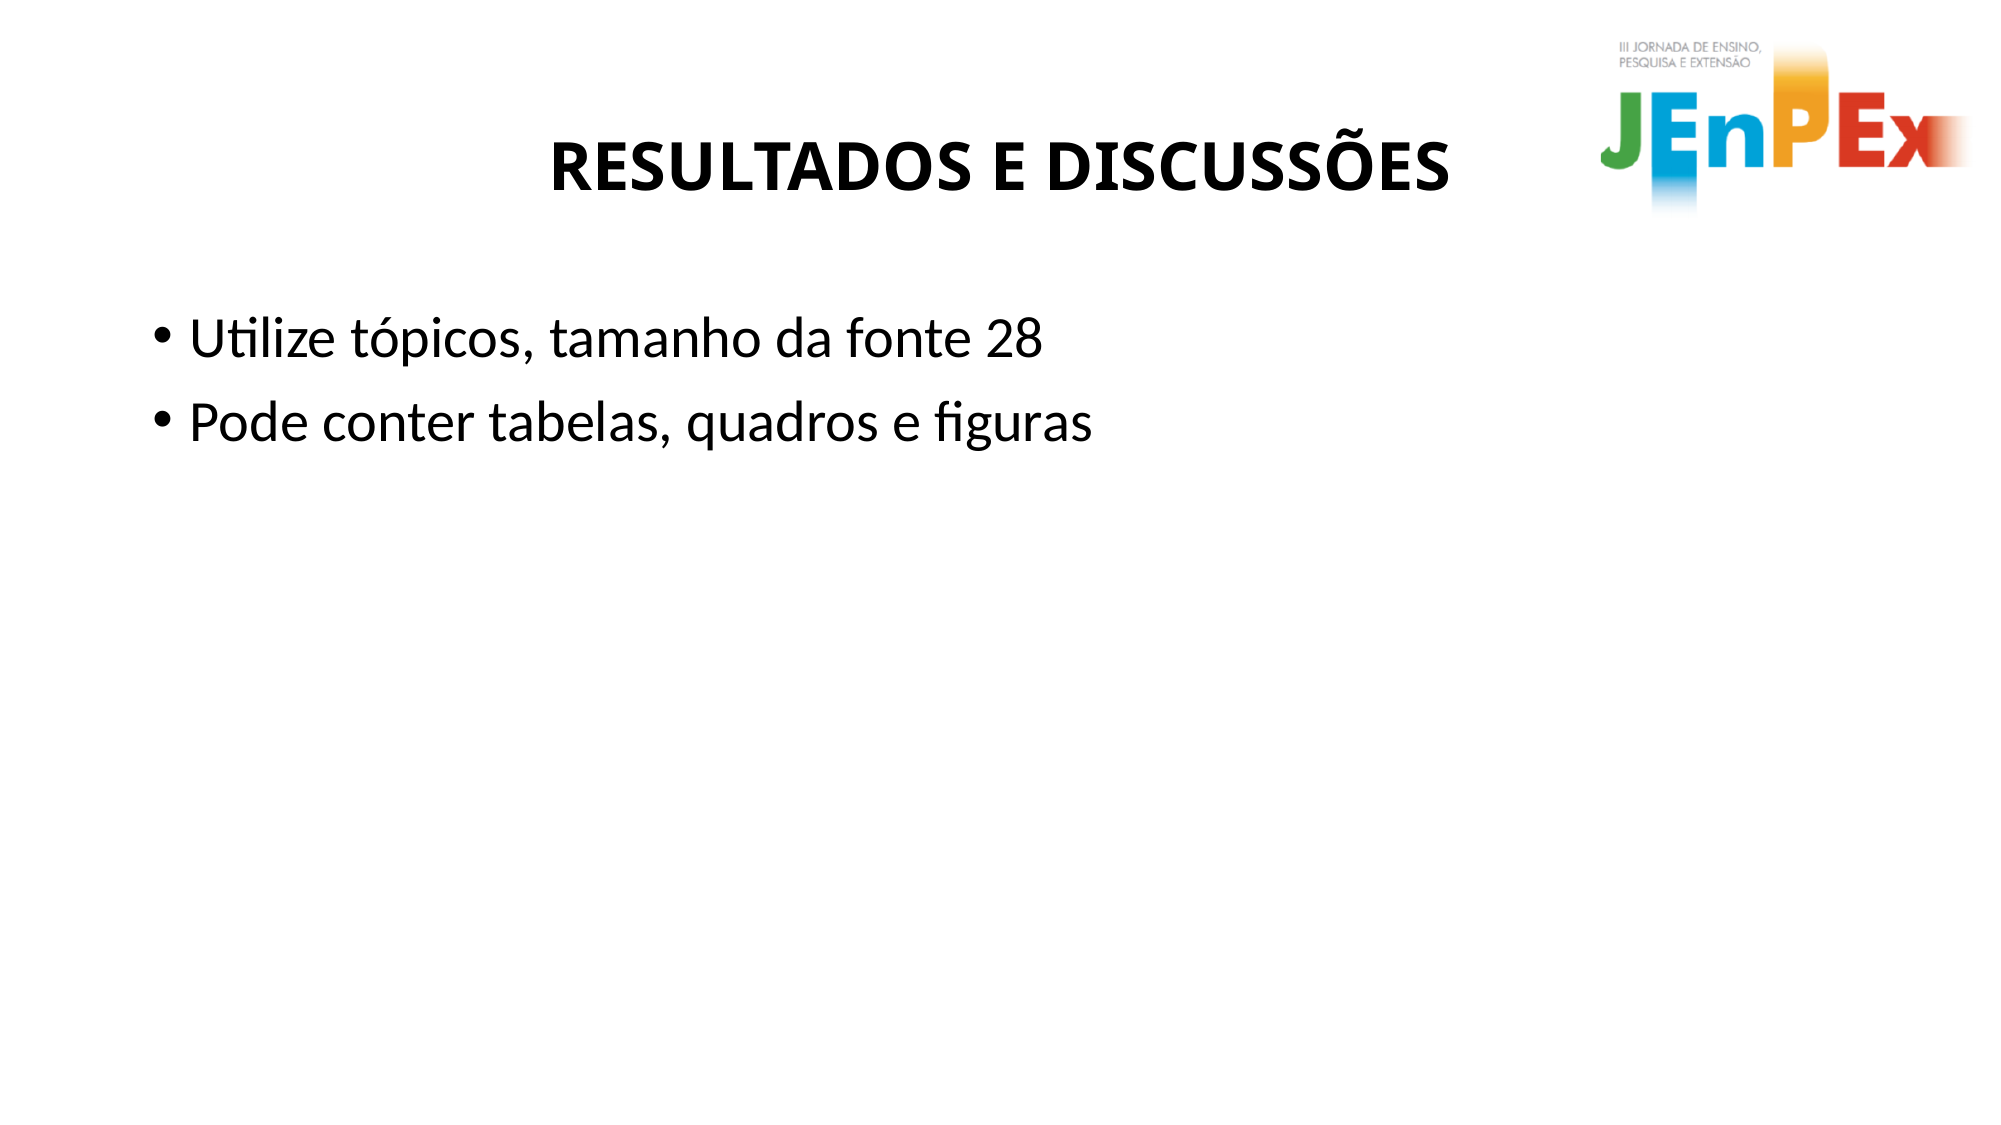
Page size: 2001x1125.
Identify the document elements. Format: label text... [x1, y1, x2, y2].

title RESULTADOS E DISCUSSÕES [137, 59, 1863, 278]
picture [1600, 37, 1976, 221]
list Utilize tópicos, tamanho da fonte 28 Pode conter tabelas, quadros e figuras [137, 299, 1863, 1014]
